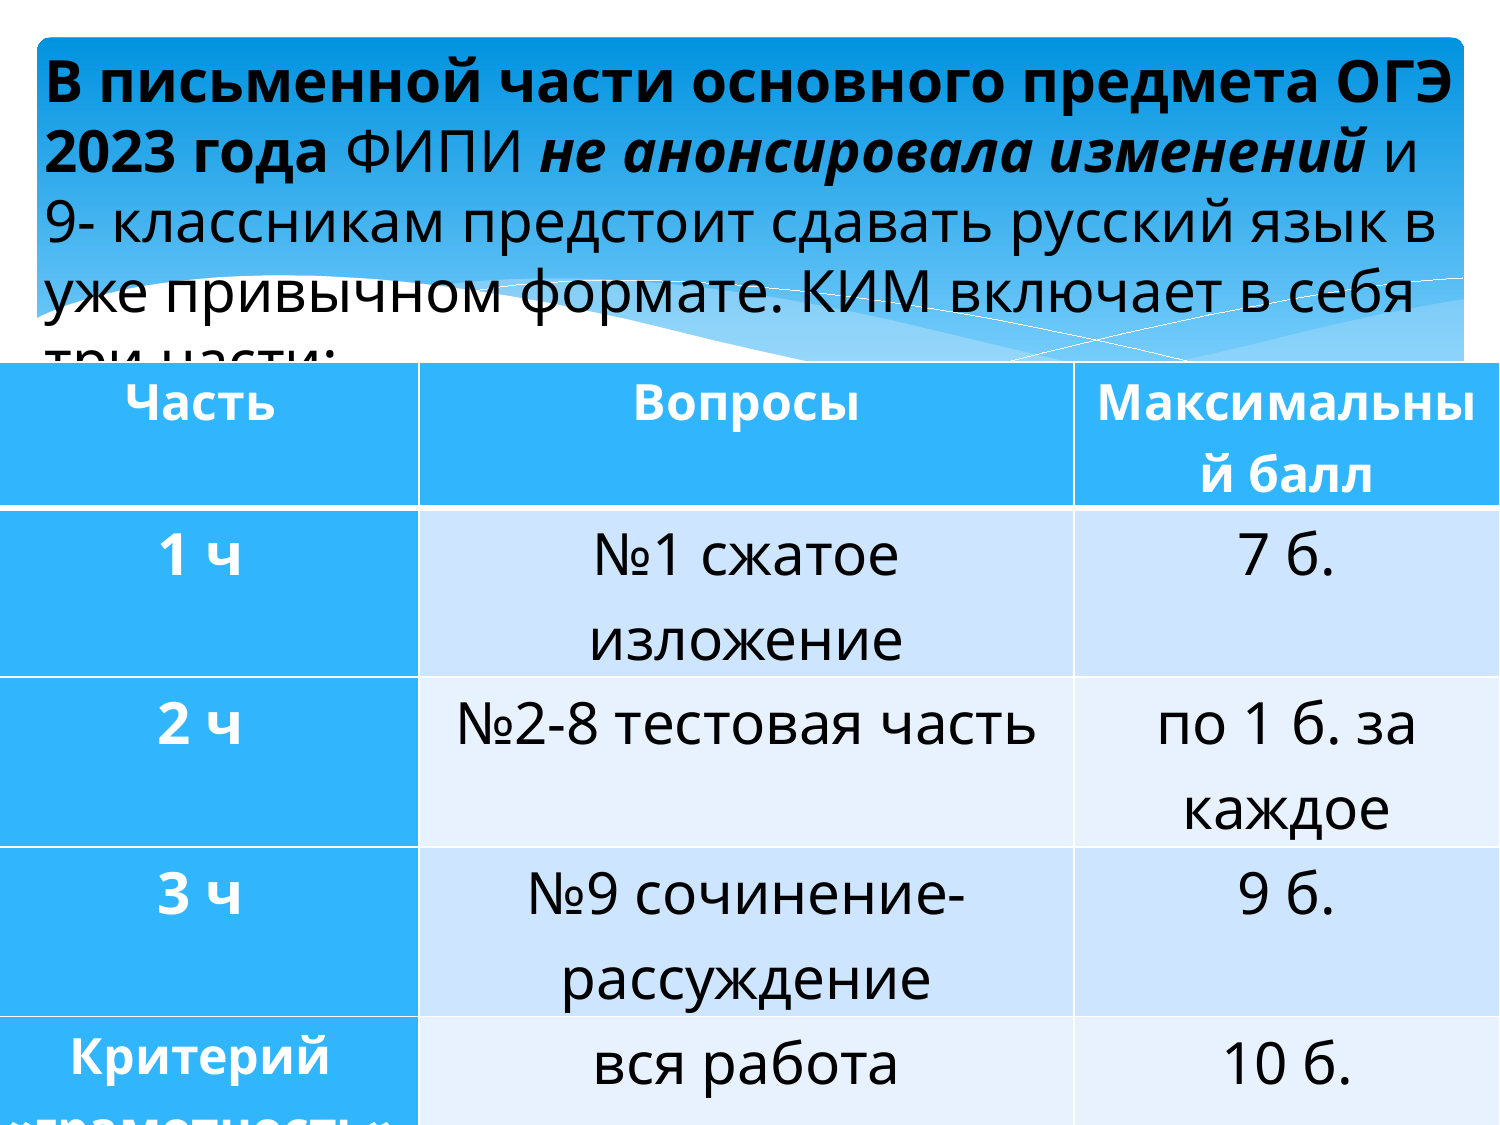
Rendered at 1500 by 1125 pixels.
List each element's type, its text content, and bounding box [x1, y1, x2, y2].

table_cell 9 б. [1075, 848, 1499, 1016]
table_cell №9 сочинение-рассуждение [420, 848, 1073, 1016]
table_cell по 1 б. за каждое [1075, 678, 1499, 846]
table_cell Критерий «грамотность» [0, 1017, 418, 1125]
table_cell 2 ч [0, 678, 418, 846]
table_header Часть [0, 363, 418, 505]
table_cell 3 ч [0, 848, 418, 1016]
table_header Вопросы [420, 363, 1073, 505]
table_cell №1 сжатое изложение [420, 511, 1073, 676]
table_cell 1 ч [0, 511, 418, 676]
table_cell №2-8 тестовая часть [420, 678, 1073, 846]
table_cell вся работа [420, 1017, 1073, 1125]
table_cell 10 б. [1075, 1017, 1499, 1125]
title В письменной части основного предмета ОГЭ 2023 года ФИПИ не анонсировала изменений и 9- классникам предстоит сдавать русский язык в уже привычном формате. КИМ включает в себя три части:... [29, 45, 1500, 233]
table_header Максимальный балл [1075, 363, 1499, 505]
table_cell 7 б. [1075, 511, 1499, 676]
